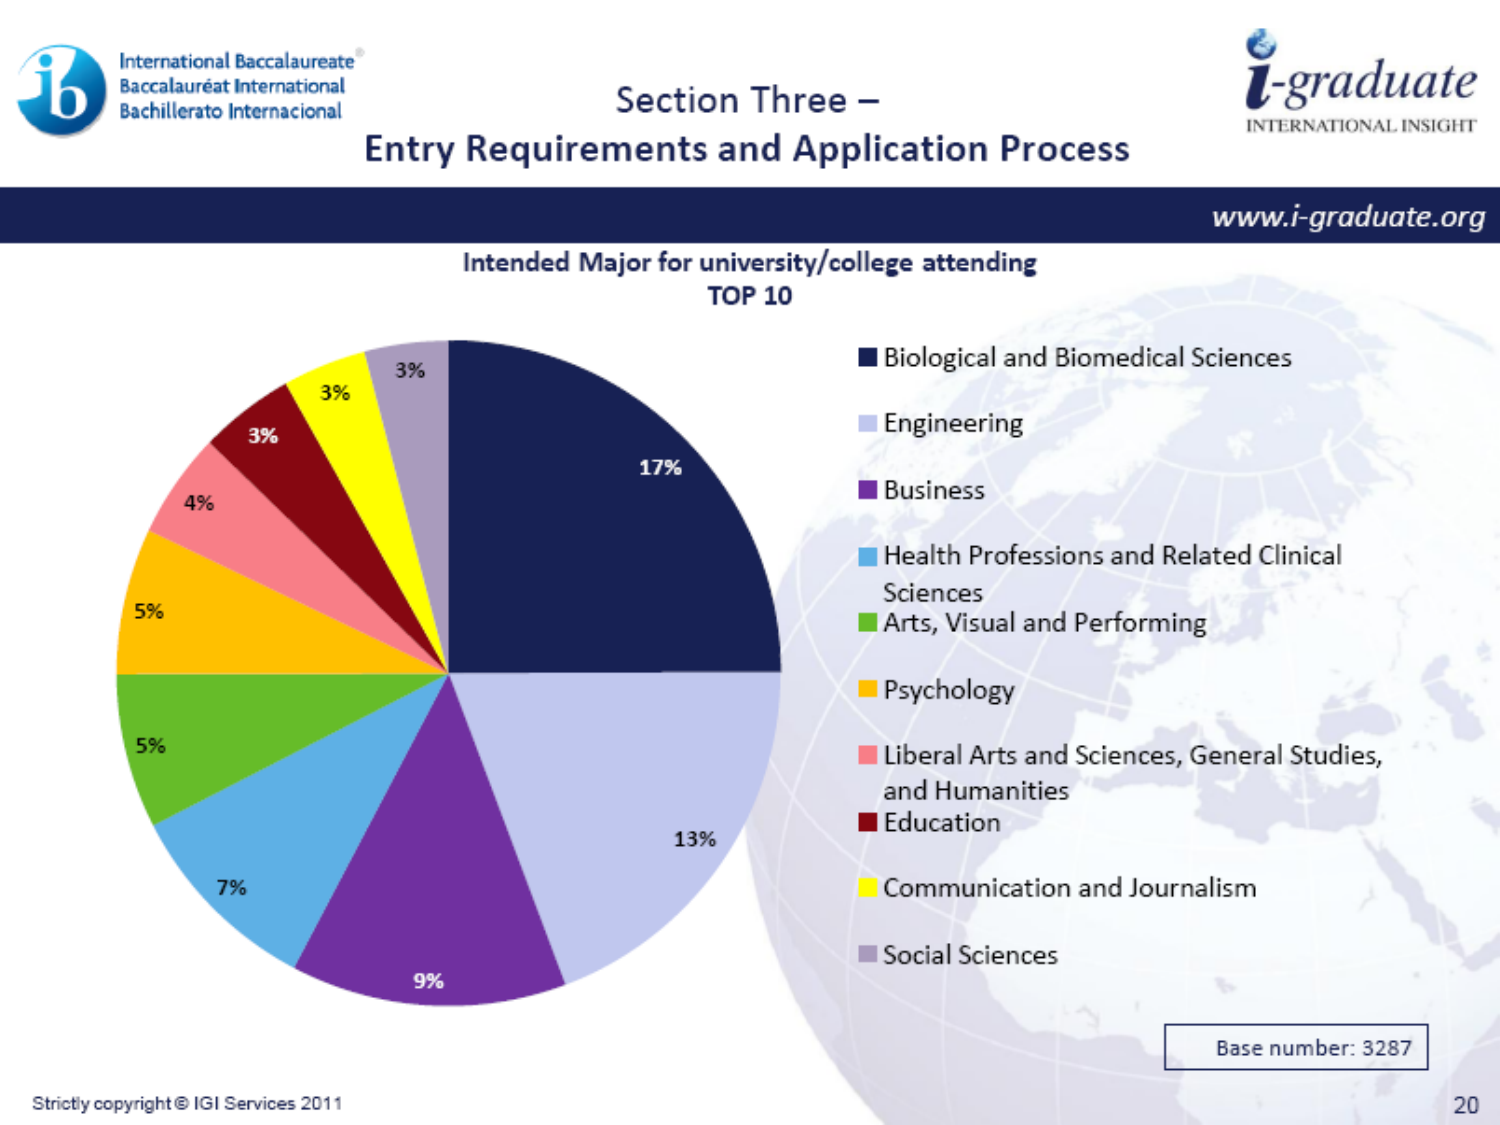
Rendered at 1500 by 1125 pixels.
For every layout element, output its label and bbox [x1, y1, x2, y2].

list [0, 0, 1500, 1125]
